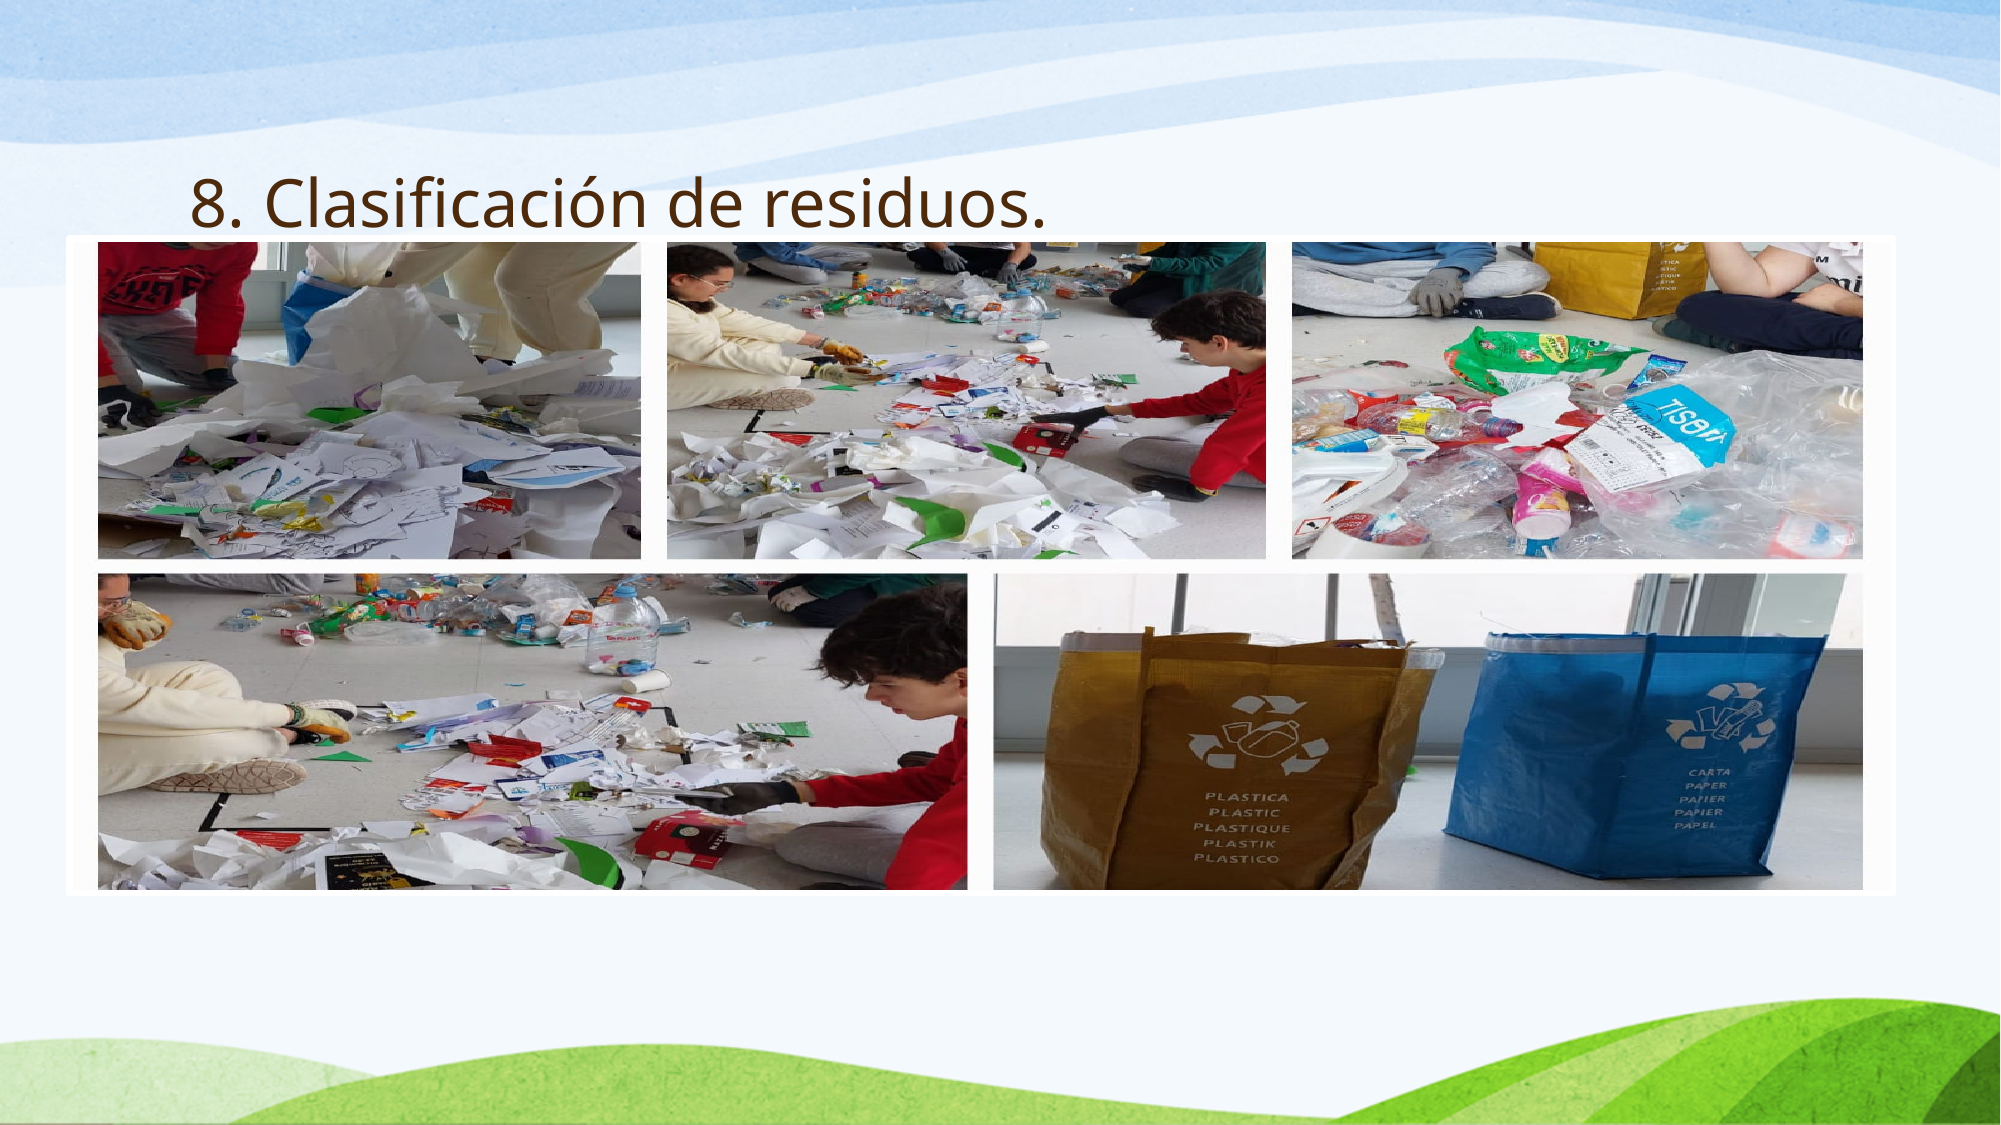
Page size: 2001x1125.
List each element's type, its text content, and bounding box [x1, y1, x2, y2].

title 8. Clasificación de residuos. [174, 50, 1825, 235]
picture [0, 0, 2001, 1125]
